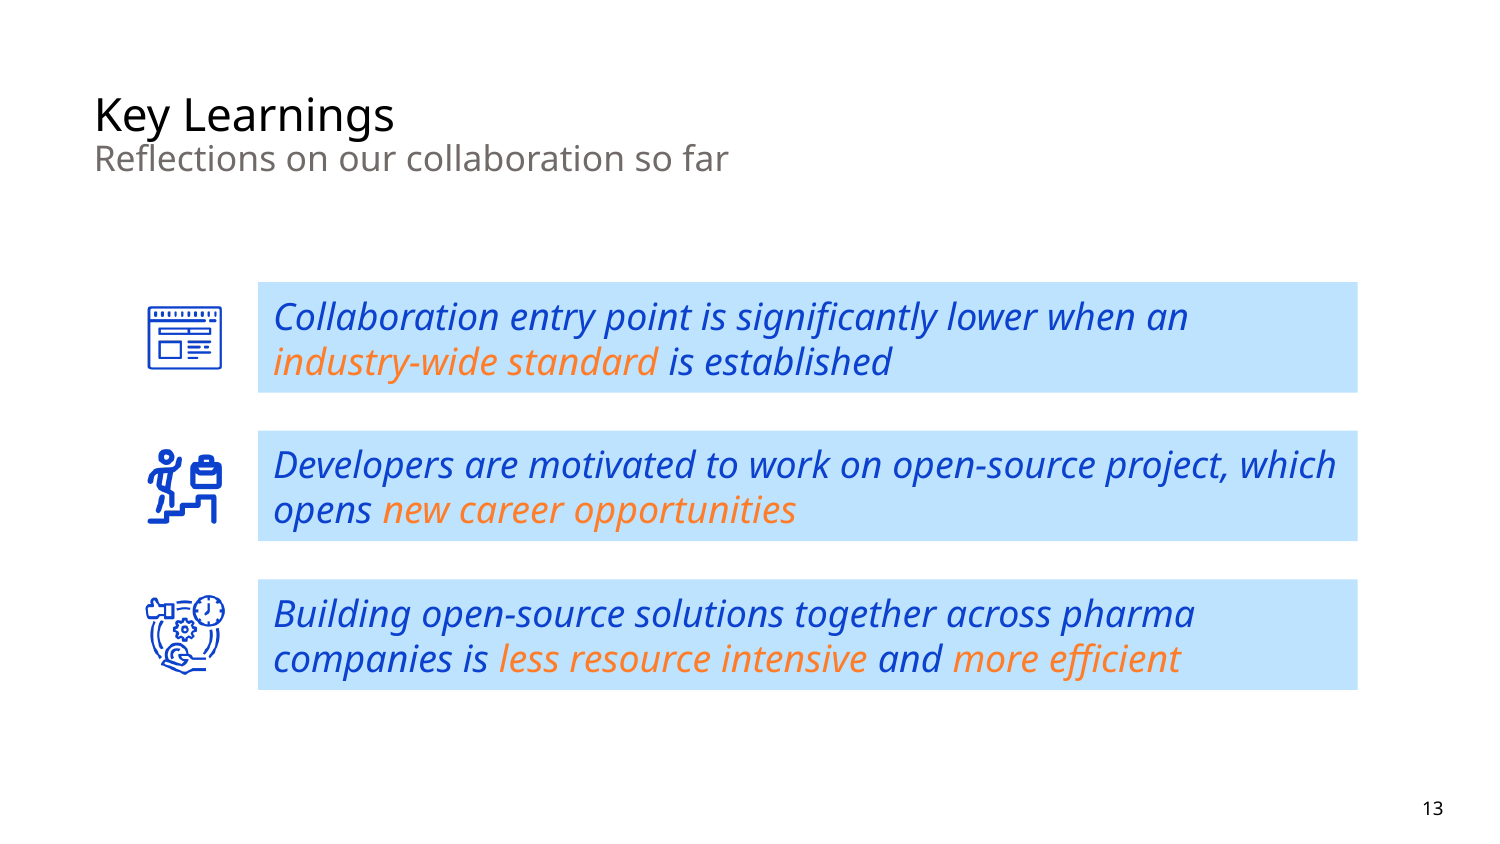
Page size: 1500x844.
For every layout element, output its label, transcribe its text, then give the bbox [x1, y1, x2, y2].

subtitle Reflections on our collaboration so far [93, 133, 1313, 187]
picture [142, 443, 227, 529]
text_box Collaboration entry point is significantly lower when an industry-wide standard is established [258, 282, 1358, 393]
title Key Learnings [93, 70, 1313, 133]
picture [142, 295, 227, 380]
text_box Developers are motivated to work on open-source project, which opens new career opportunities [258, 430, 1358, 542]
picture [142, 592, 227, 677]
text_box Building open-source solutions together across pharma companies is less resource intensive and more efficient [258, 579, 1358, 690]
